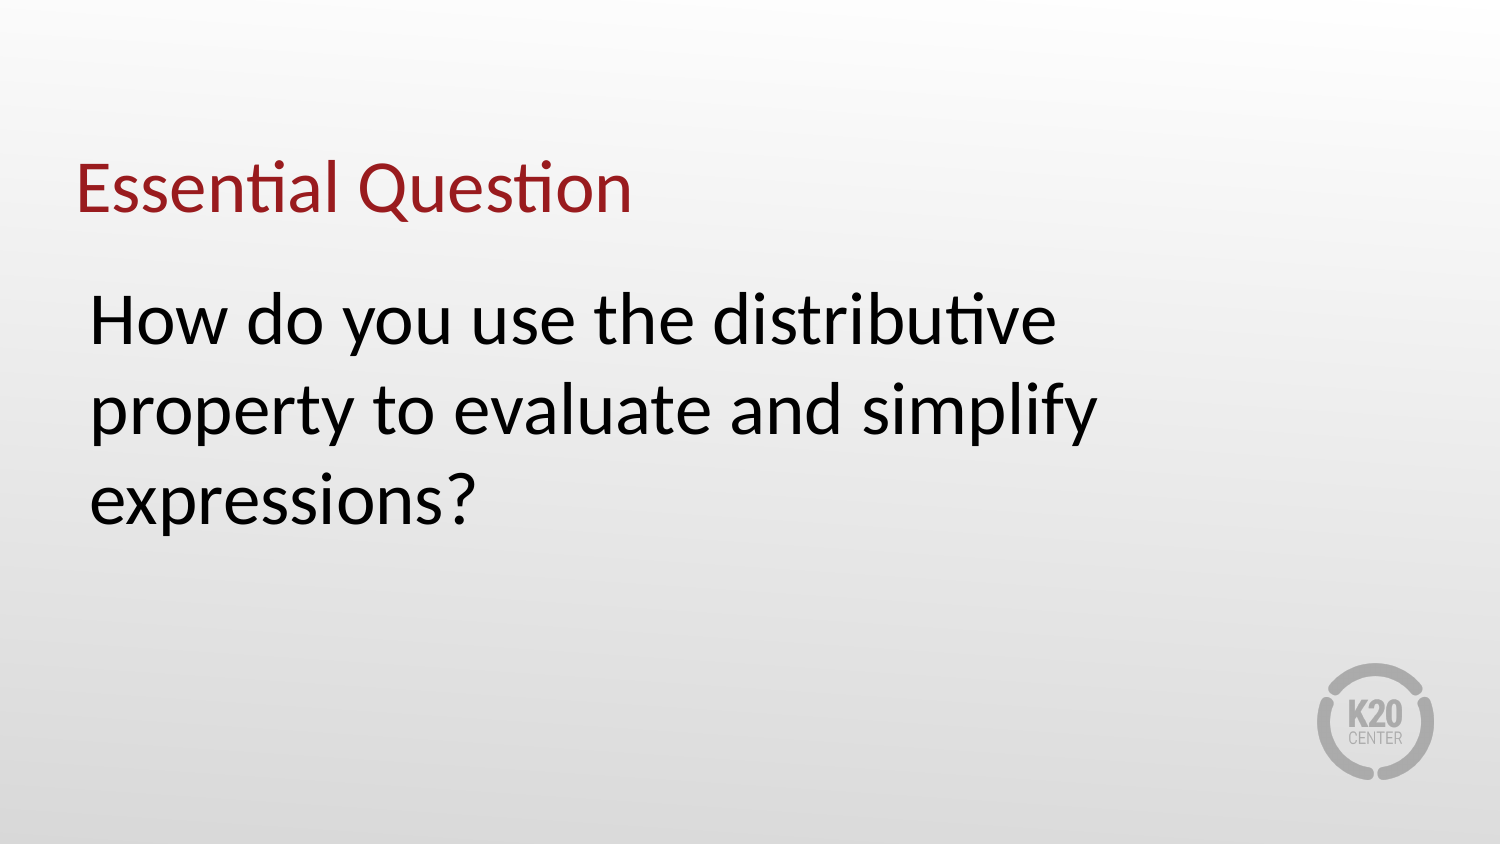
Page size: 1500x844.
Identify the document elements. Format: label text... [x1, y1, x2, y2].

text_box How do you use the distributive property to evaluate and simplify expressions? [74, 262, 1124, 582]
picture [1300, 646, 1451, 797]
text_box Essential Question [74, 86, 1425, 228]
